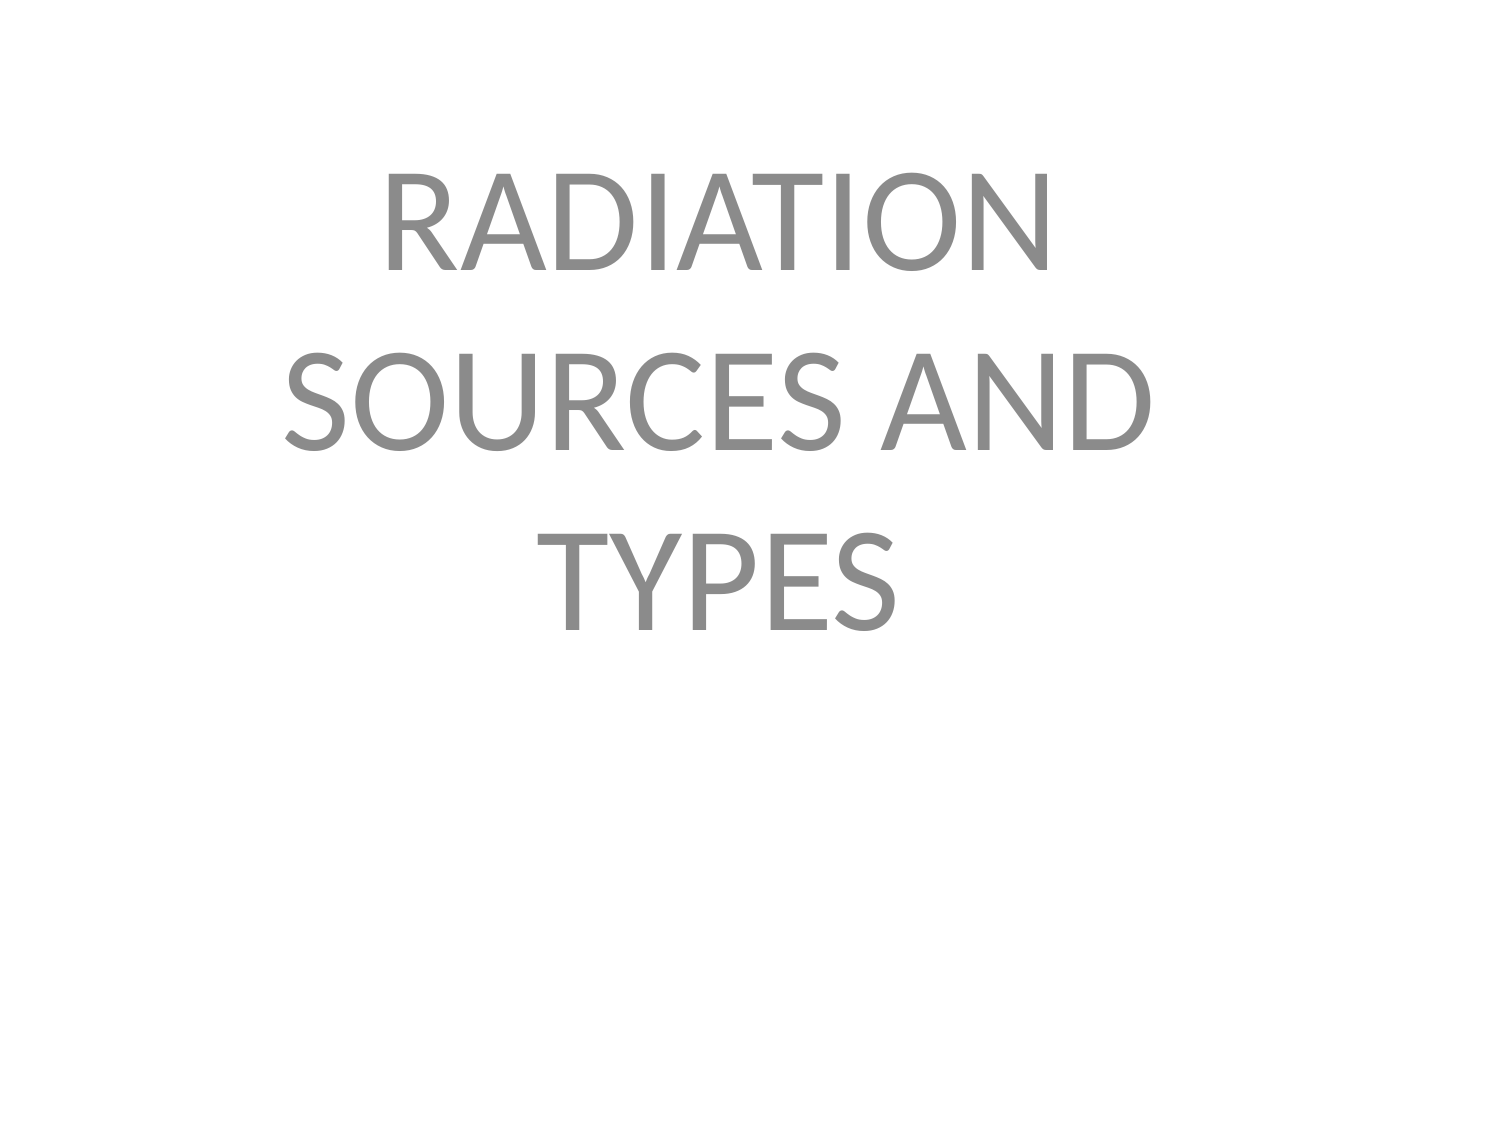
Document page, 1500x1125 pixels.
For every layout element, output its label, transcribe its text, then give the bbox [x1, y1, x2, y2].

subtitle RADIATION SOURCES AND TYPES [162, 112, 1275, 925]
